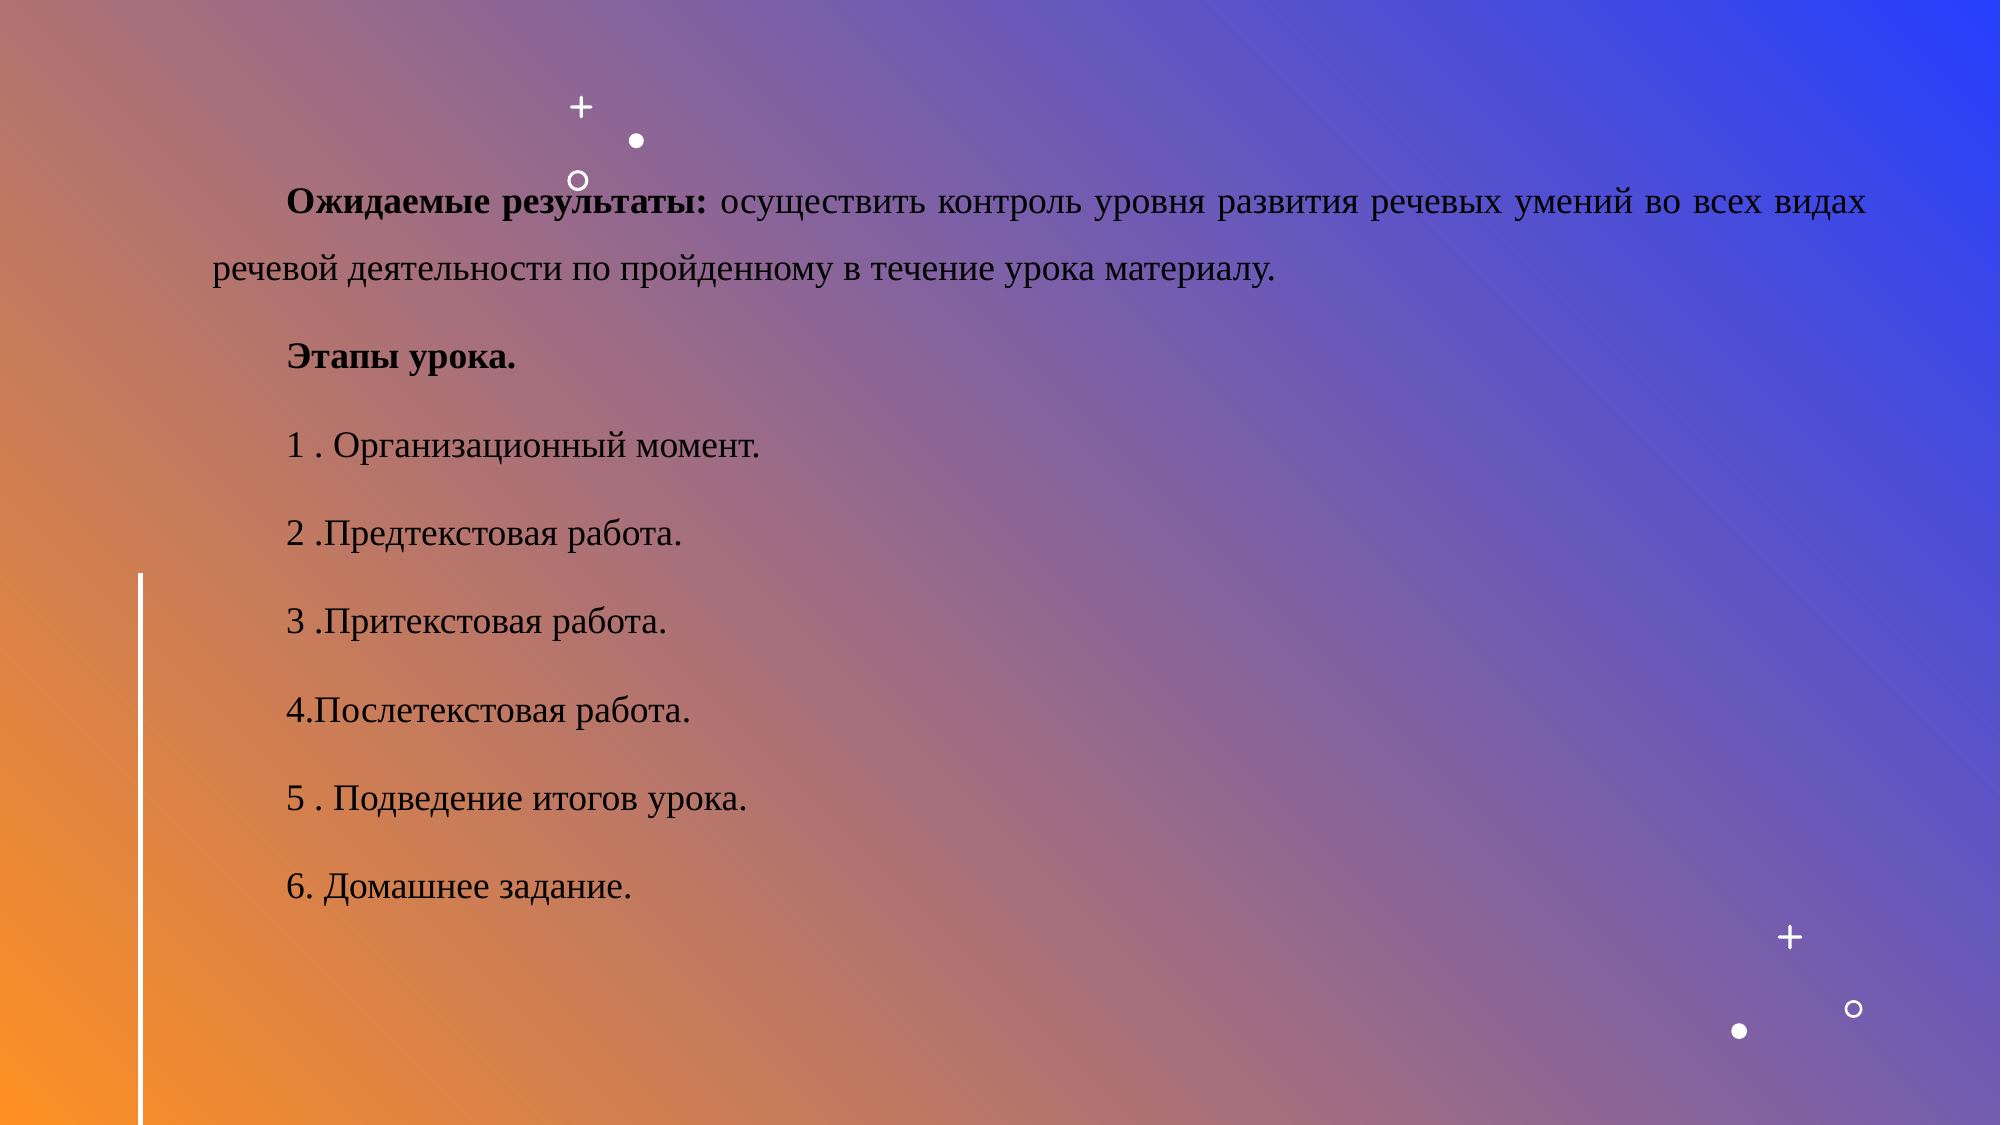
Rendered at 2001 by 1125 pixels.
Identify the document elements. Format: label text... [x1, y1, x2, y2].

text_box [1844, 1000, 1863, 1018]
text_box [628, 133, 644, 145]
text_box [1777, 924, 1803, 950]
text_box [1731, 1023, 1747, 1039]
text_box [0, 0, 2000, 1125]
text_box Ожидаемые результаты: осуществить контроль уровня развития речевых умений во всех видах речевой деятельности по пройденному в течение урока материалу. Этапы урока. 1 . Организационный момент. 2 .Предтекстовая работа. 3 .Притекстовая работа. 4.Послетекстовая работа. 5 . Подведение итогов урока. 6. Домашнее задание. [197, 145, 1883, 914]
text_box [569, 95, 593, 119]
